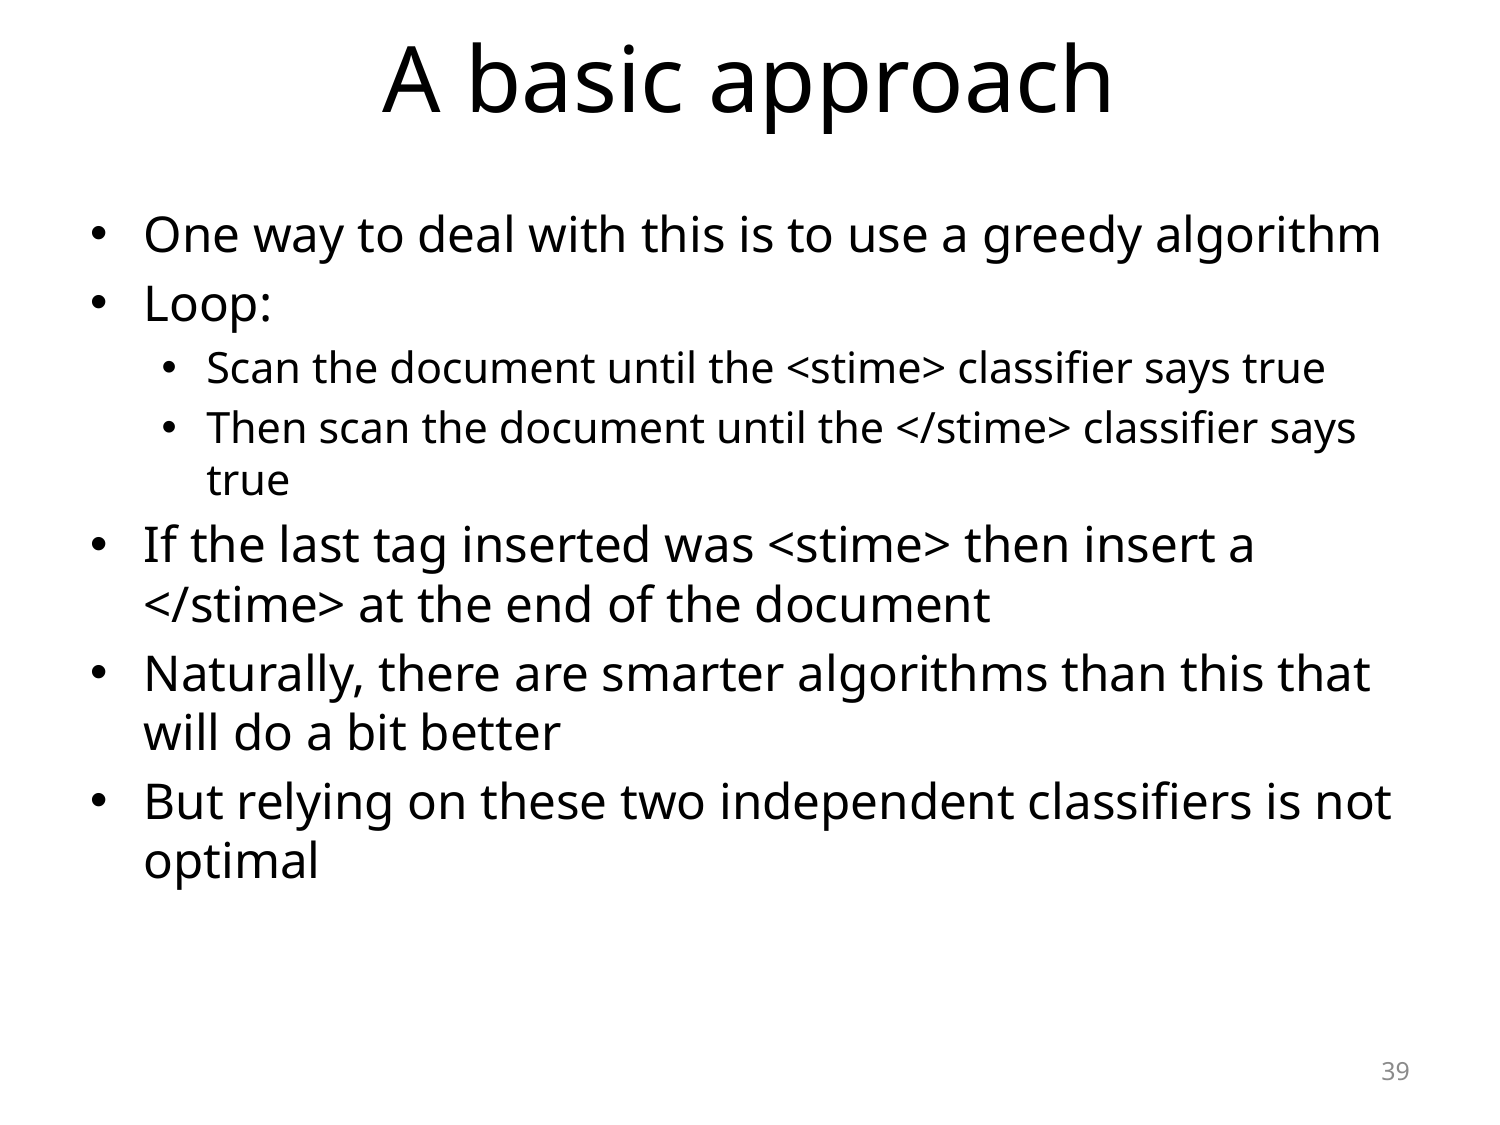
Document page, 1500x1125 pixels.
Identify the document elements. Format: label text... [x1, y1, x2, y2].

list One way to deal with this is to use a greedy algorithm Loop: Scan the document until the <stime> classifier says true Then scan the document until the </stime> classifier says true If the last tag inserted was <stime> then insert a </stime> at the end of the document Naturally, there are smarter algorithms than this that will do a bit better But relying on these two independent classifiers is not optimal [75, 195, 1425, 1011]
slide_number 39 [1074, 1042, 1425, 1103]
title A basic approach [75, 0, 1425, 152]
